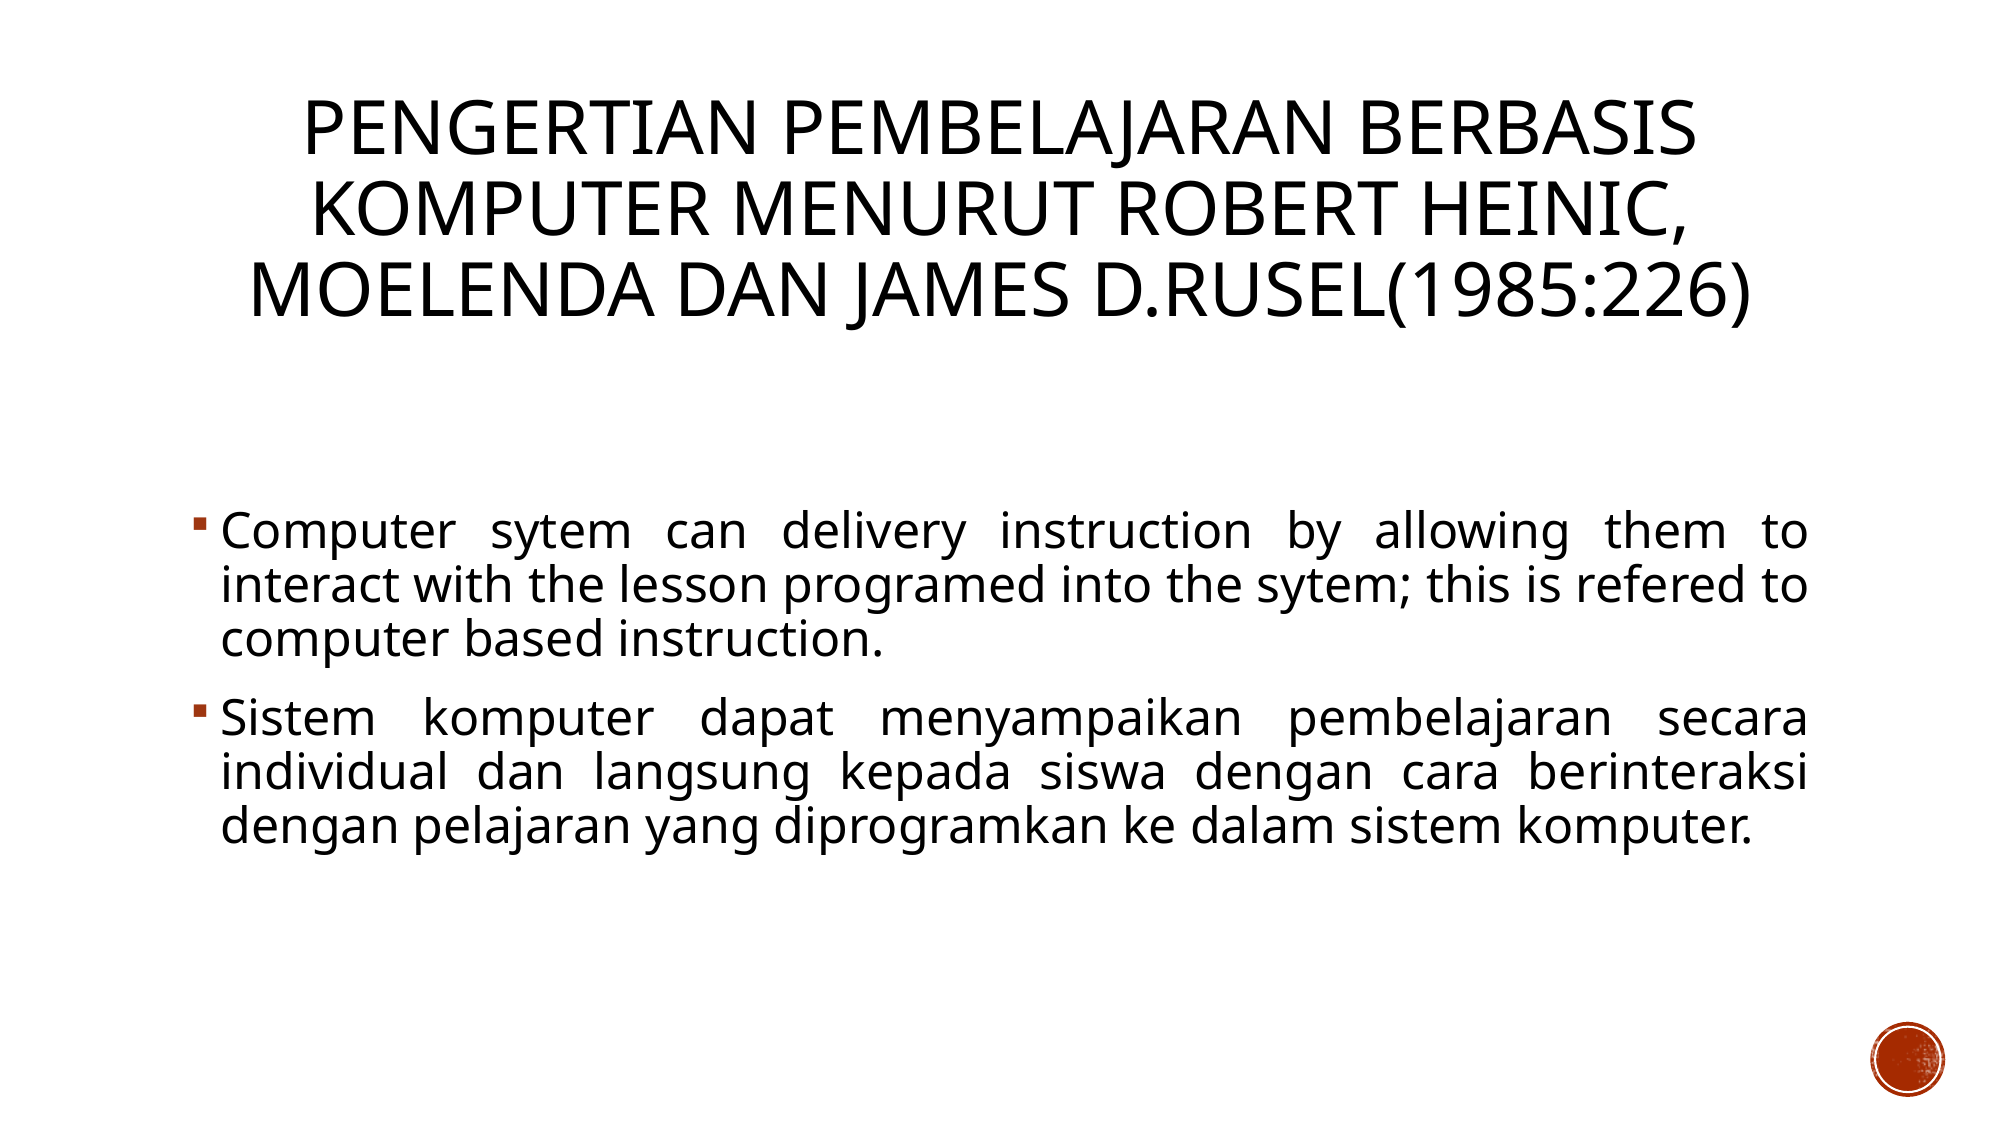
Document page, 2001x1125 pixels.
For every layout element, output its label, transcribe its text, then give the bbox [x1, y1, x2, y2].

list Computer sytem can delivery instruction by allowing them to interact with the lesson programed into the sytem; this is refered to computer based instruction. Sistem komputer dapat menyampaikan pembelajaran secara individual dan langsung kepada siswa dengan cara berinteraksi dengan pelajaran yang diprogramkan ke dalam sistem komputer. [175, 348, 1826, 1013]
title Pengertian Pembelajaran Berbasis Komputer Menurut Robert Heinic, moelenda dan James D.Rusel(1985:226) [175, 79, 1826, 344]
